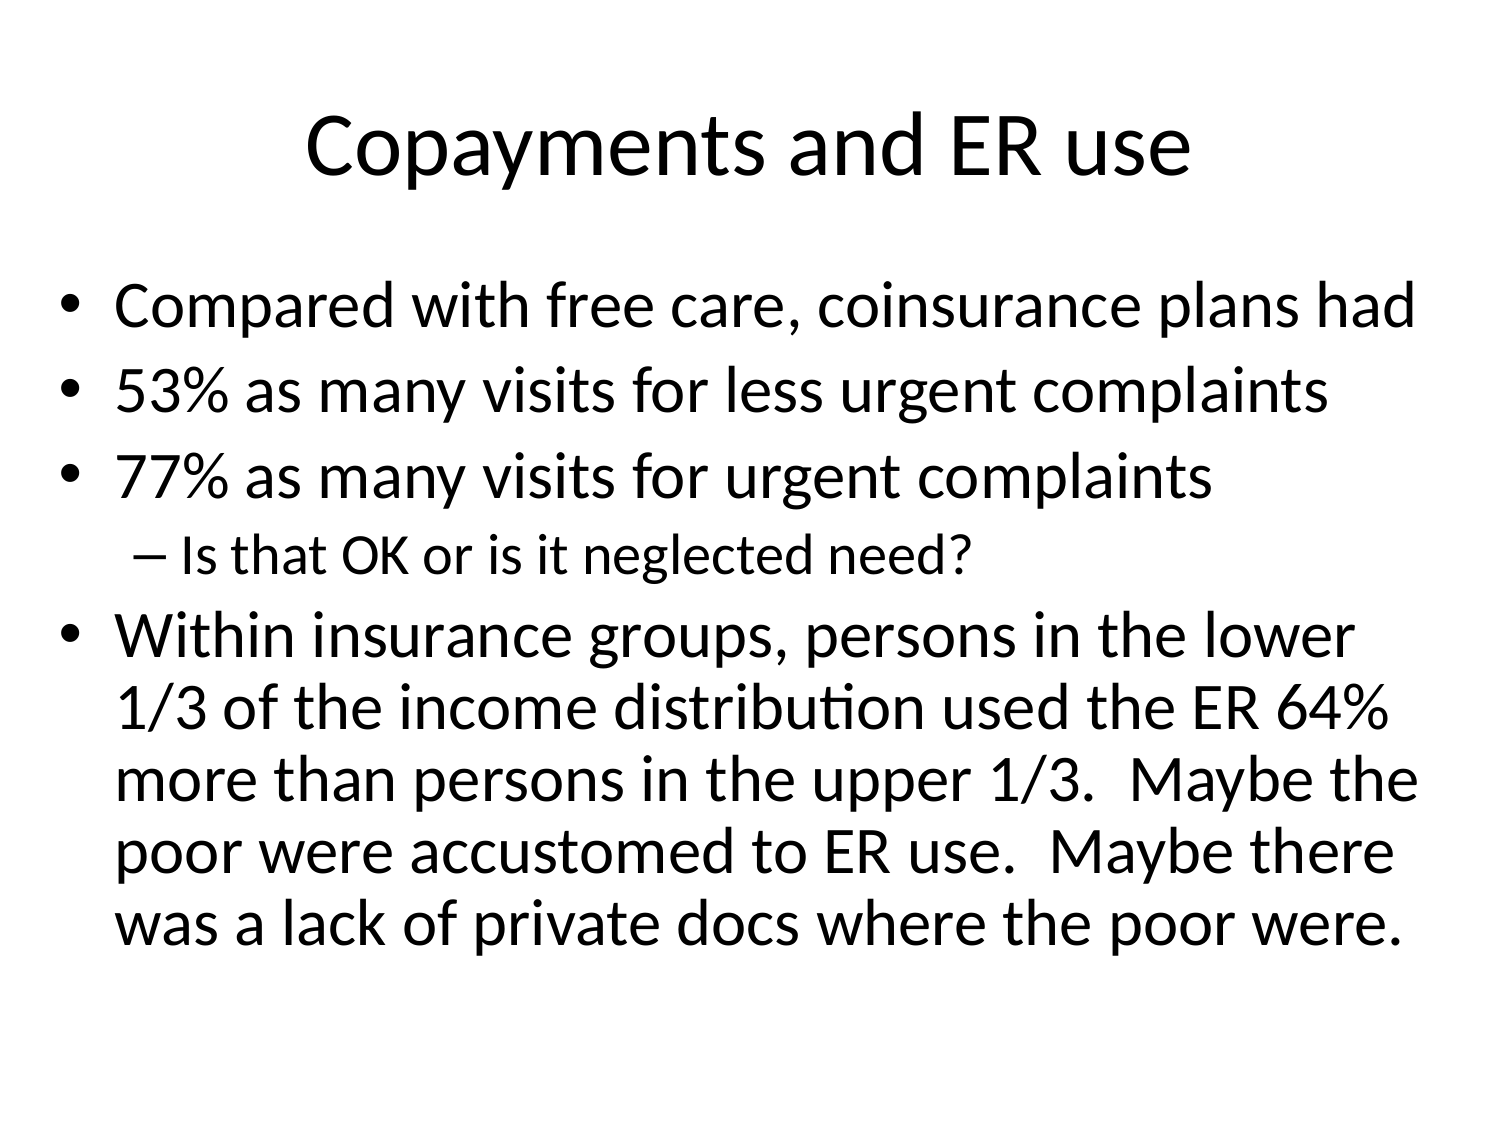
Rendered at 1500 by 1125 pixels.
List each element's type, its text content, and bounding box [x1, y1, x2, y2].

title Copayments and ER use [75, 45, 1425, 233]
list Compared with free care, coinsurance plans had 53% as many visits for less urgent complaints 77% as many visits for urgent complaints Is that OK or is it neglected need? Within insurance groups, persons in the lower 1/3 of the income distribution used the ER 64% more than persons in the upper 1/3. Maybe the poor were accustomed to ER use. Maybe there was a lack of private docs where the poor were. [43, 262, 1454, 1005]
